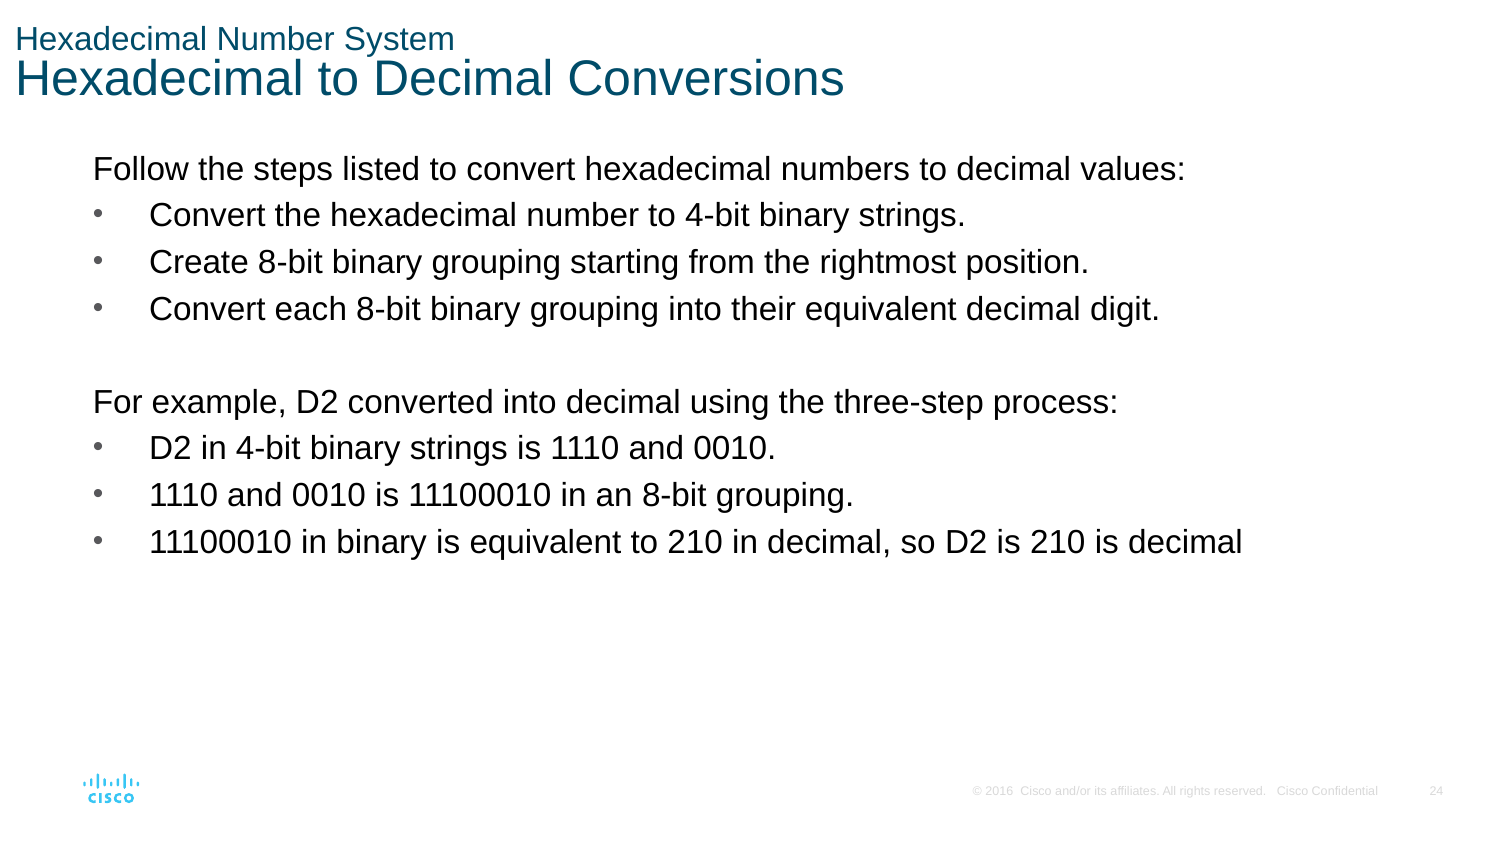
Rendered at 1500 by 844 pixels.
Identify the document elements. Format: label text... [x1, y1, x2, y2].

title Hexadecimal Number System Hexadecimal to Decimal Conversions [0, 5, 1369, 126]
list Follow the steps listed to convert hexadecimal numbers to decimal values: Convert the hexadecimal number to 4-bit binary strings. Create 8-bit binary grouping starting from the rightmost position. Convert each 8-bit binary grouping into their equivalent decimal digit. For example, D2 converted into decimal using the three-step process: D2 in 4-bit binary strings is 1110 and 0010. 1110 and 0010 is 11100010 in an 8-bit grouping. 11100010 in binary is equivalent to 210 in decimal, so D2 is 210 is decimal [77, 139, 1437, 726]
